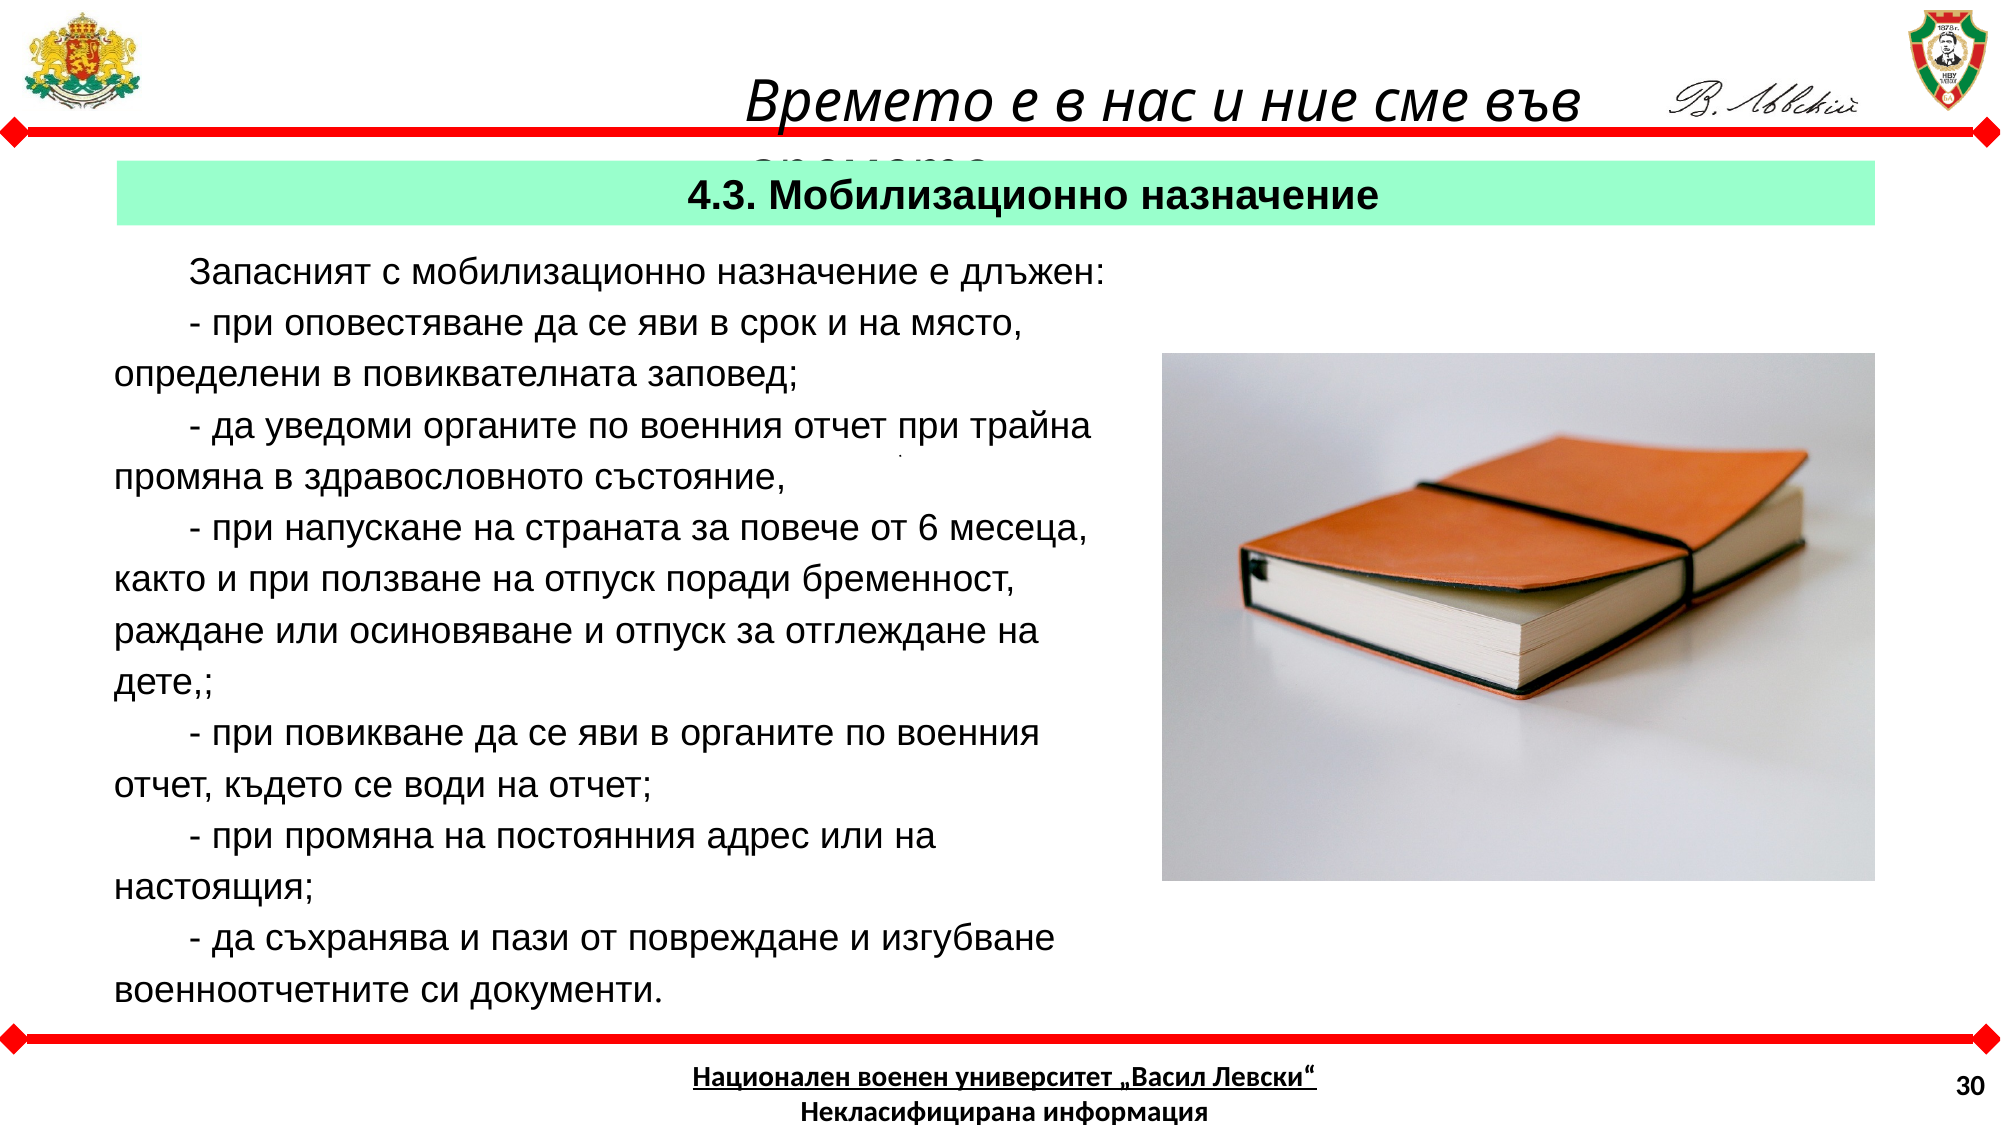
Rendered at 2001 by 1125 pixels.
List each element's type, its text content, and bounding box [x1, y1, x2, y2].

slide_number 30 [1412, 1058, 2000, 1119]
picture [1908, 10, 1988, 111]
text_box Запасният с мобилизационно назначение е длъжен: - при оповестяване да се яви в срок и на място, определени в повиквателната заповед; - да уведоми органите по военния отчет при трайна промяна в здравословното състояние, - при напускане на страната за повече от 6 месеца, както и при ползване на отпуск поради бременност, раждане или осиновяване и отпуск за отглеждане на дете,; - при повикване да се яви в органите по военния отчет, където се води на отчет; - при промяна на постоянния адрес или на настоящия; - да съхранява и пази от повреждане и изгубване военноотчетните си документи. [99, 233, 1130, 1017]
picture [22, 10, 142, 111]
footer Национален военен университет „Васил Левски“ Некласифицирана информация [662, 1049, 1348, 1125]
text_box 4.3. Мобилизационно назначениe [116, 160, 1875, 226]
picture [1666, 78, 1861, 120]
picture [1162, 353, 1875, 881]
